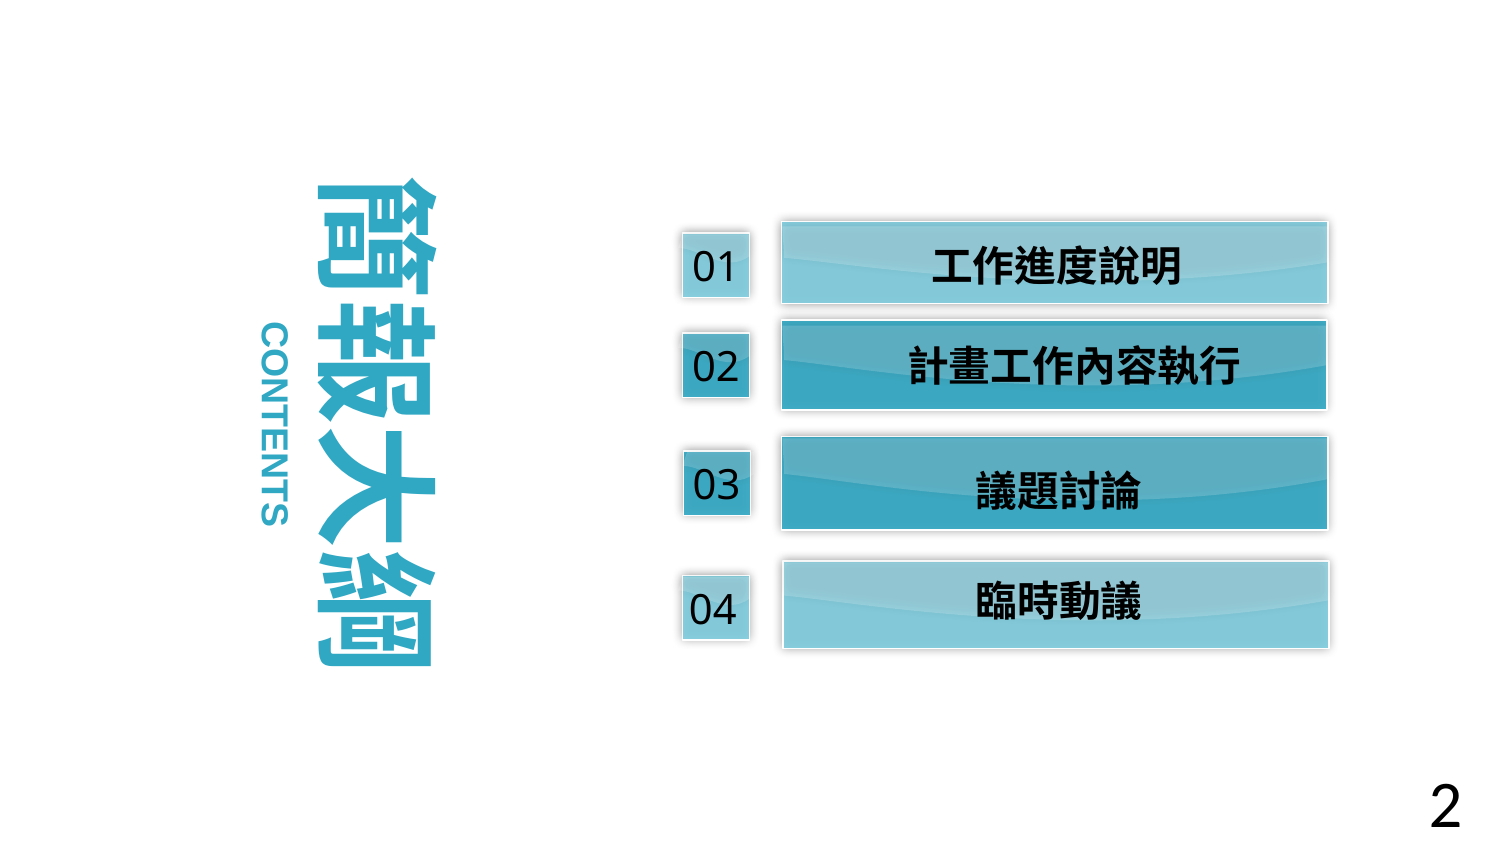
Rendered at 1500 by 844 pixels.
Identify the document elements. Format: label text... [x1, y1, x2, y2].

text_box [678, 450, 755, 517]
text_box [782, 560, 1330, 649]
text_box CONTENTS [254, 231, 300, 617]
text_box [675, 575, 751, 642]
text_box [781, 319, 1329, 411]
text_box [781, 436, 1329, 548]
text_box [677, 332, 754, 399]
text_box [781, 221, 1329, 304]
text_box 簡報大綱 [303, 161, 456, 688]
slide_number 2 [1139, 778, 1478, 824]
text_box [677, 232, 751, 299]
